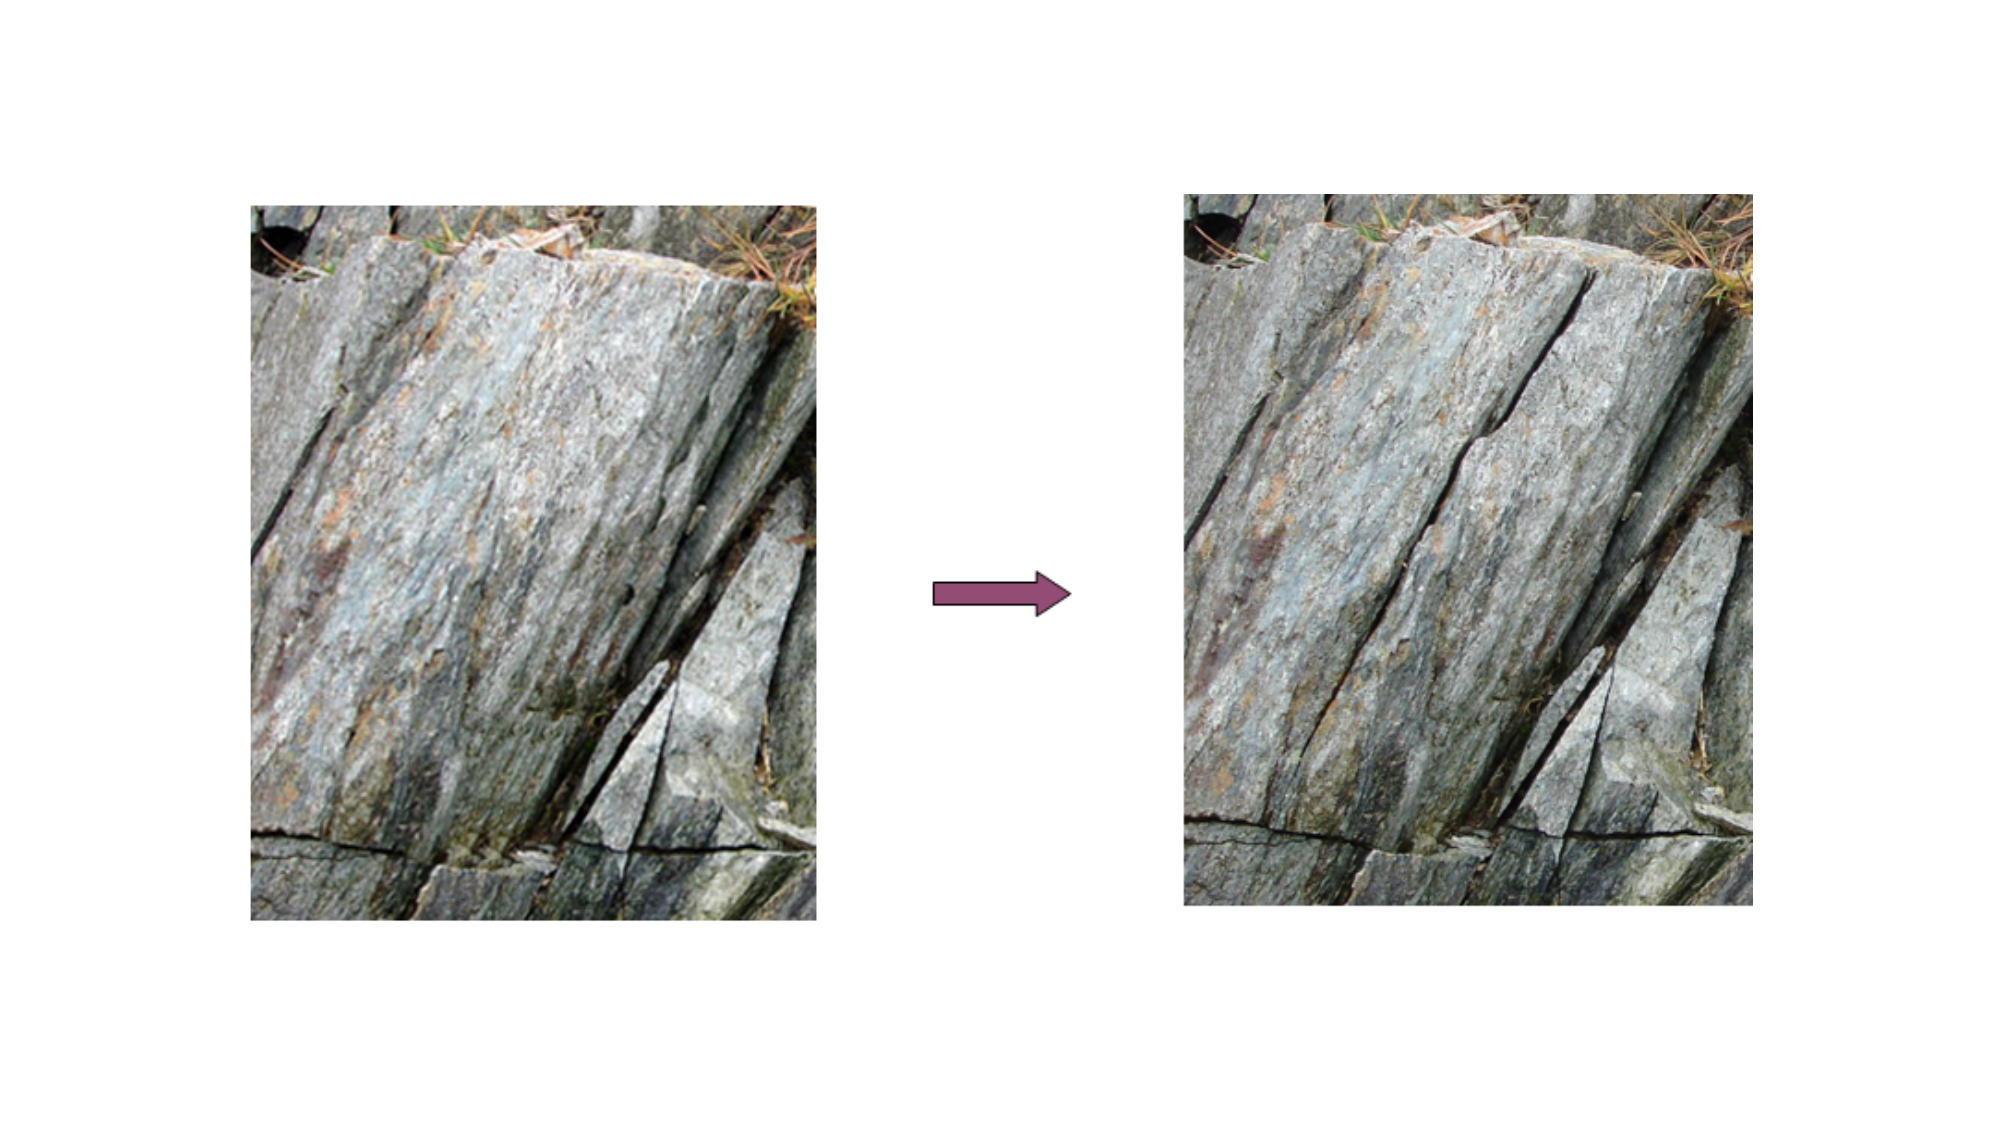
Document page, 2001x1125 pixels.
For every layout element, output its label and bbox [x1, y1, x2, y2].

picture [250, 193, 1754, 940]
